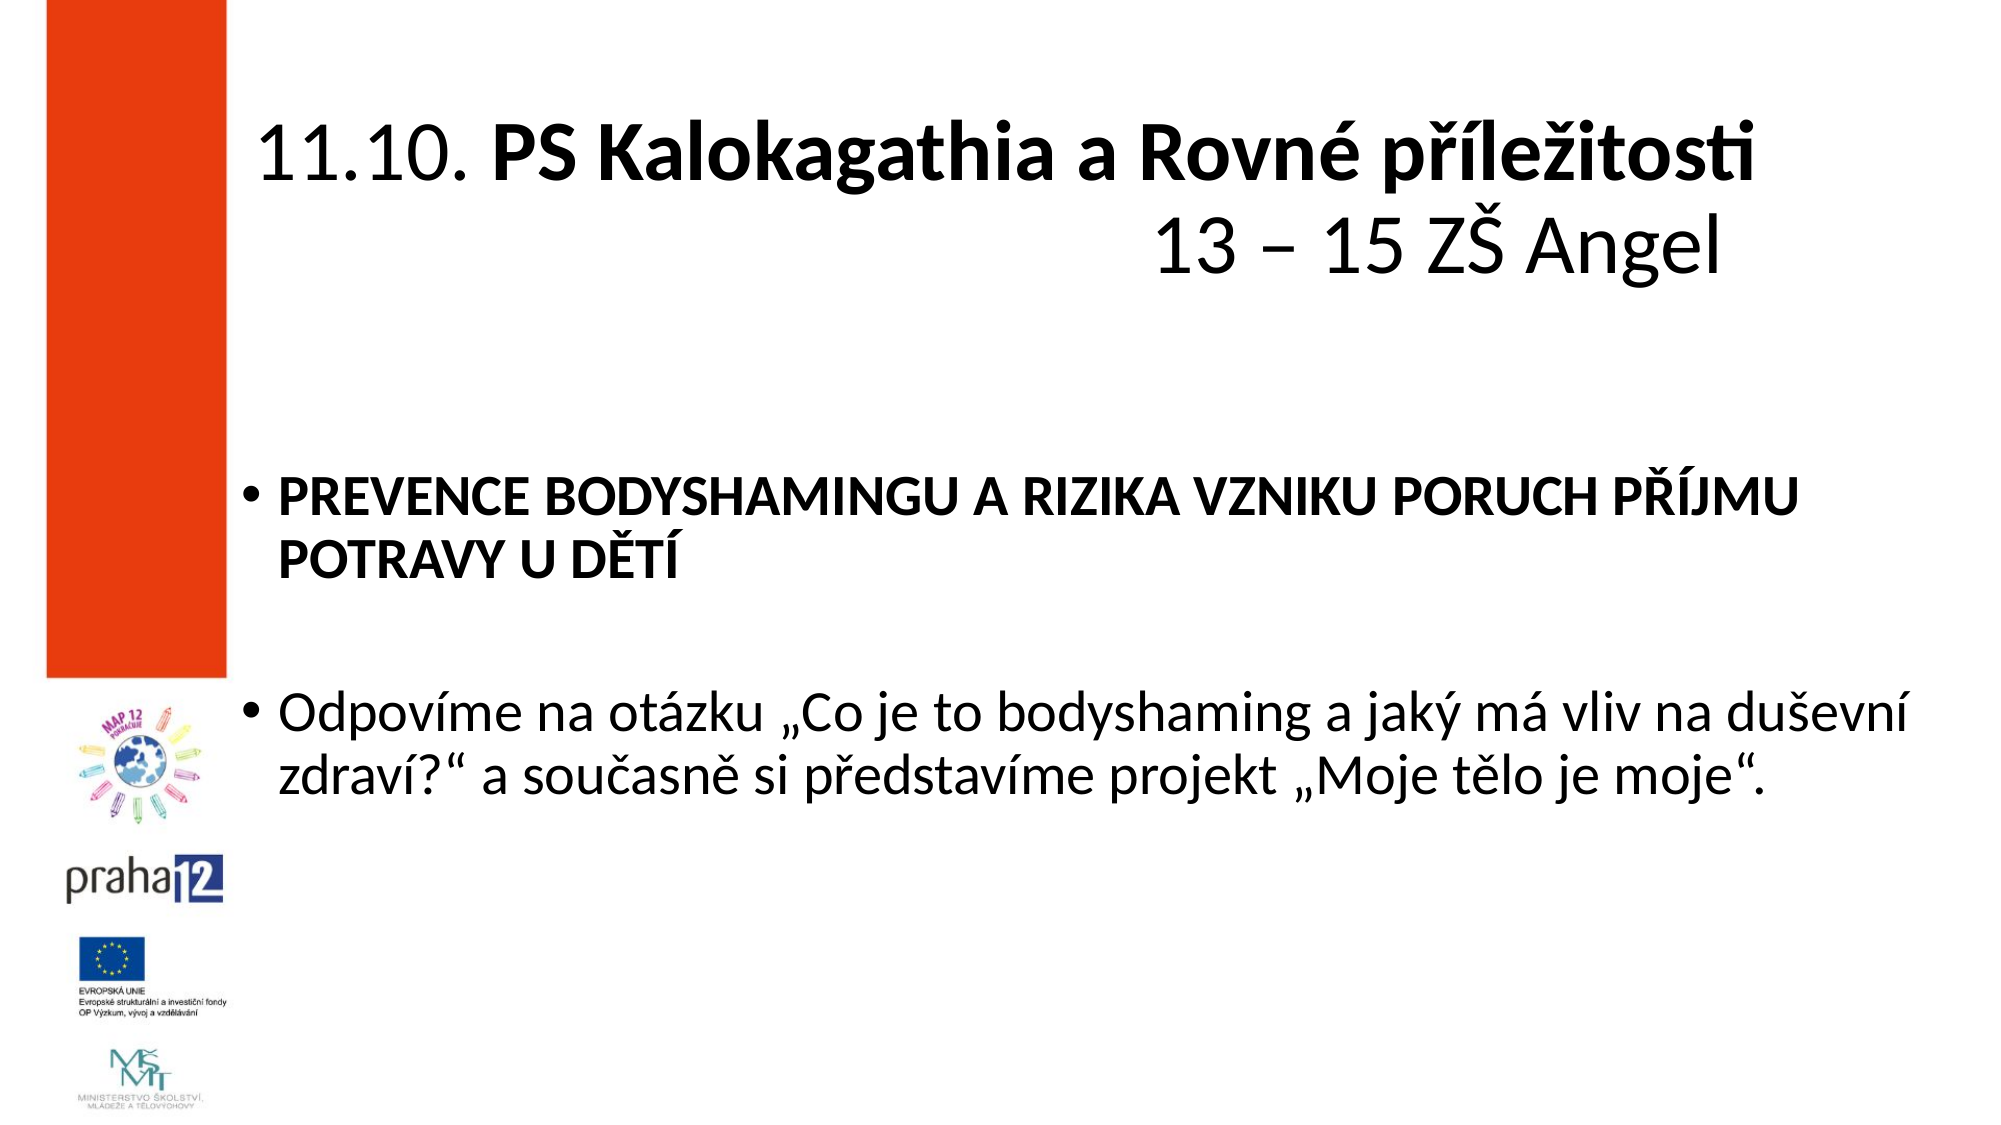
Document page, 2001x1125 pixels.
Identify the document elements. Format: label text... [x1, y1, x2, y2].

picture [0, 0, 2001, 1125]
list PREVENCE BODYSHAMINGU A RIZIKA VZNIKU PORUCH PŘÍJMU POTRAVY U DĚTÍ Odpovíme na otázku „Co je to bodyshaming a jaký má vliv na duševní zdraví?“ a současně si představíme projekt „Moje tělo je moje“. [225, 457, 1951, 1029]
title 11.10. PS Kalokagathia a Rovné příležitosti 13 – 15 ZŠ Angel [238, 59, 1863, 424]
